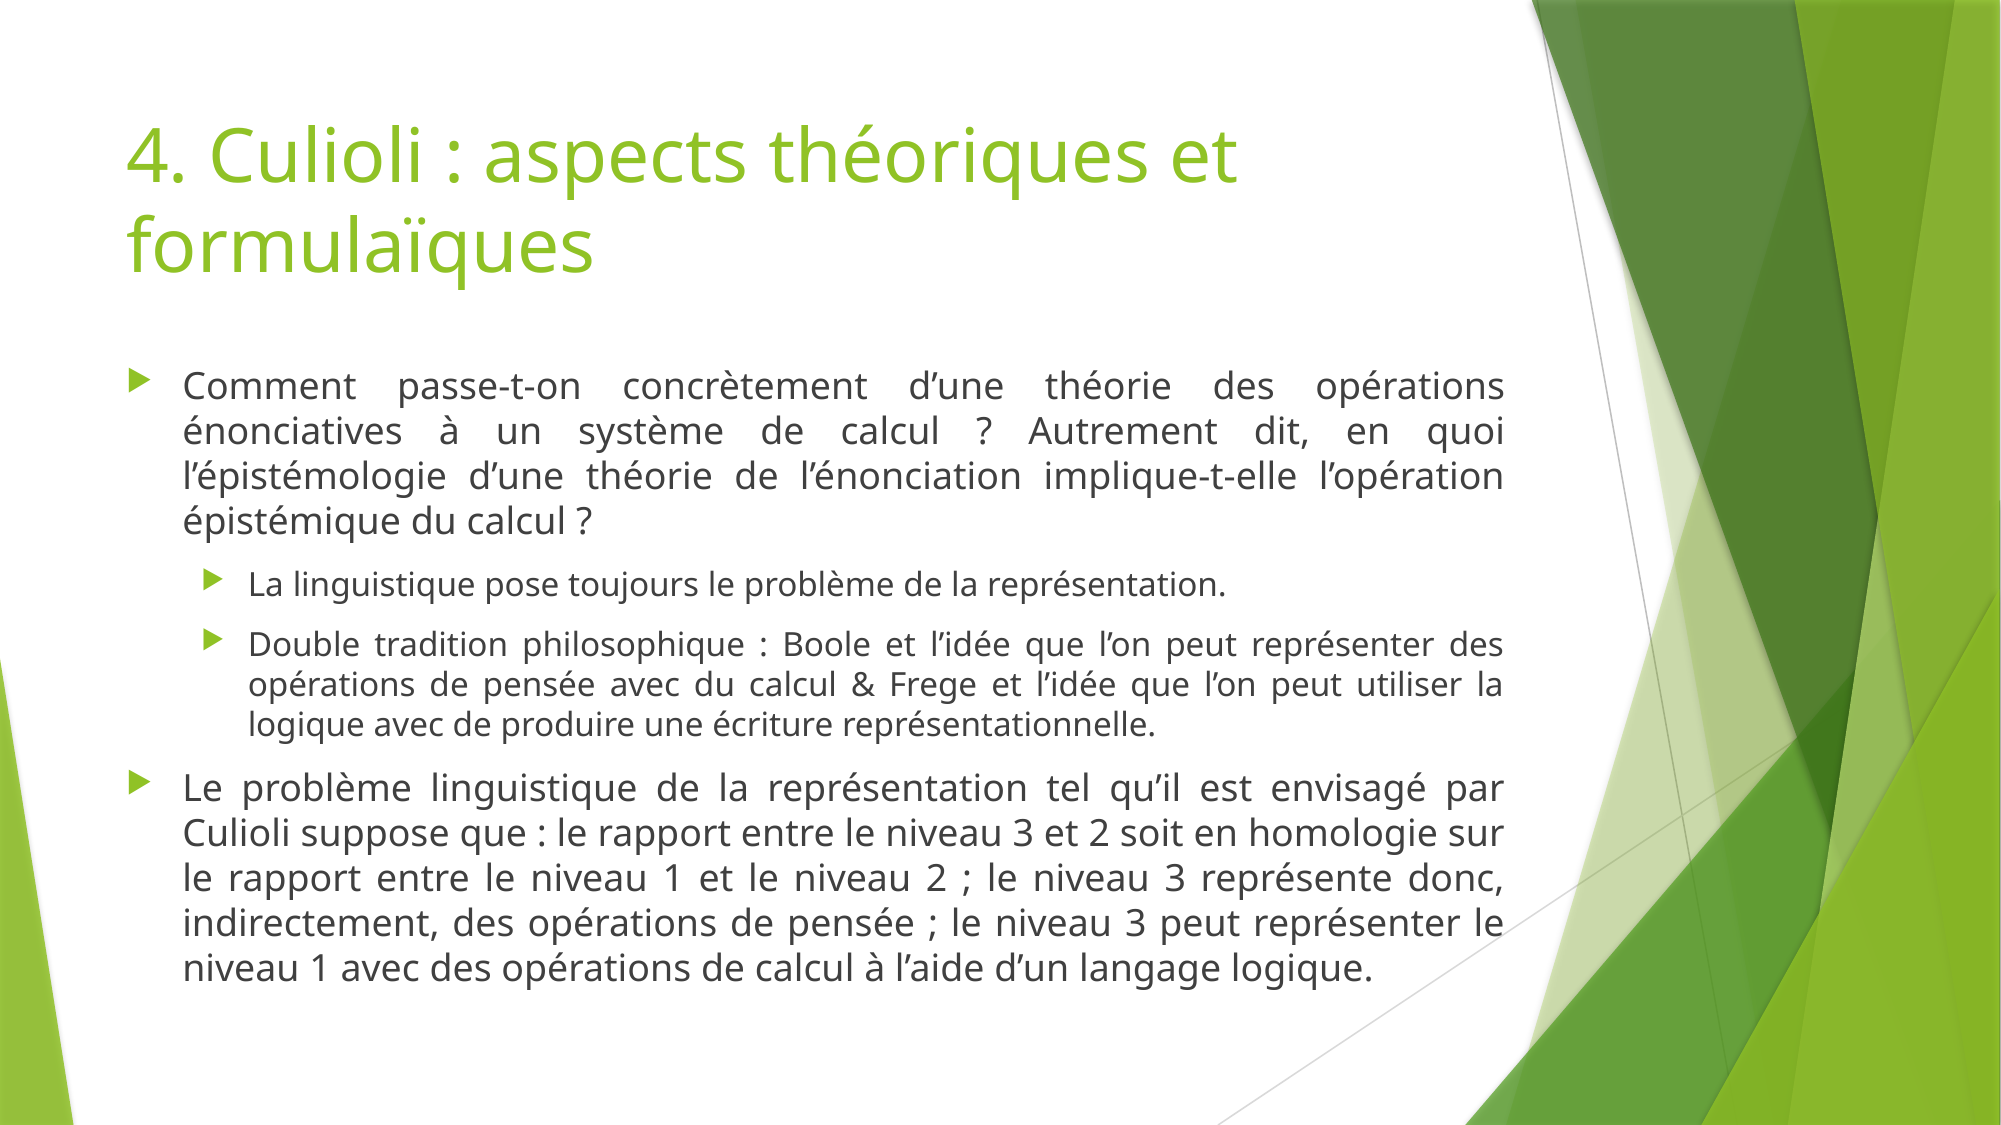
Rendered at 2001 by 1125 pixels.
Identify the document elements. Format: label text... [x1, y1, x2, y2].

list Comment passe-t-on concrètement d’une théorie des opérations énonciatives à un système de calcul ? Autrement dit, en quoi l’épistémologie d’une théorie de l’énonciation implique-t-elle l’opération épistémique du calcul ? La linguistique pose toujours le problème de la représentation. Double tradition philosophique : Boole et l’idée que l’on peut représenter des opérations de pensée avec du calcul & Frege et l’idée que l’on peut utiliser la logique avec de produire une écriture représentationnelle. Le problème linguistique de la représentation tel qu’il est envisagé par Culioli suppose que : le rapport entre le niveau 3 et 2 soit en homologie sur le rapport entre le niveau 1 et le niveau 2 ; le niveau 3 représente donc, indirectement, des opérations de pensée ; le niveau 3 peut représenter le niveau 1 avec des opérations de calcul à l’aide d’un langage logique. [111, 354, 1522, 1054]
title 4. Culioli : aspects théoriques et formulaïques [111, 99, 1522, 317]
